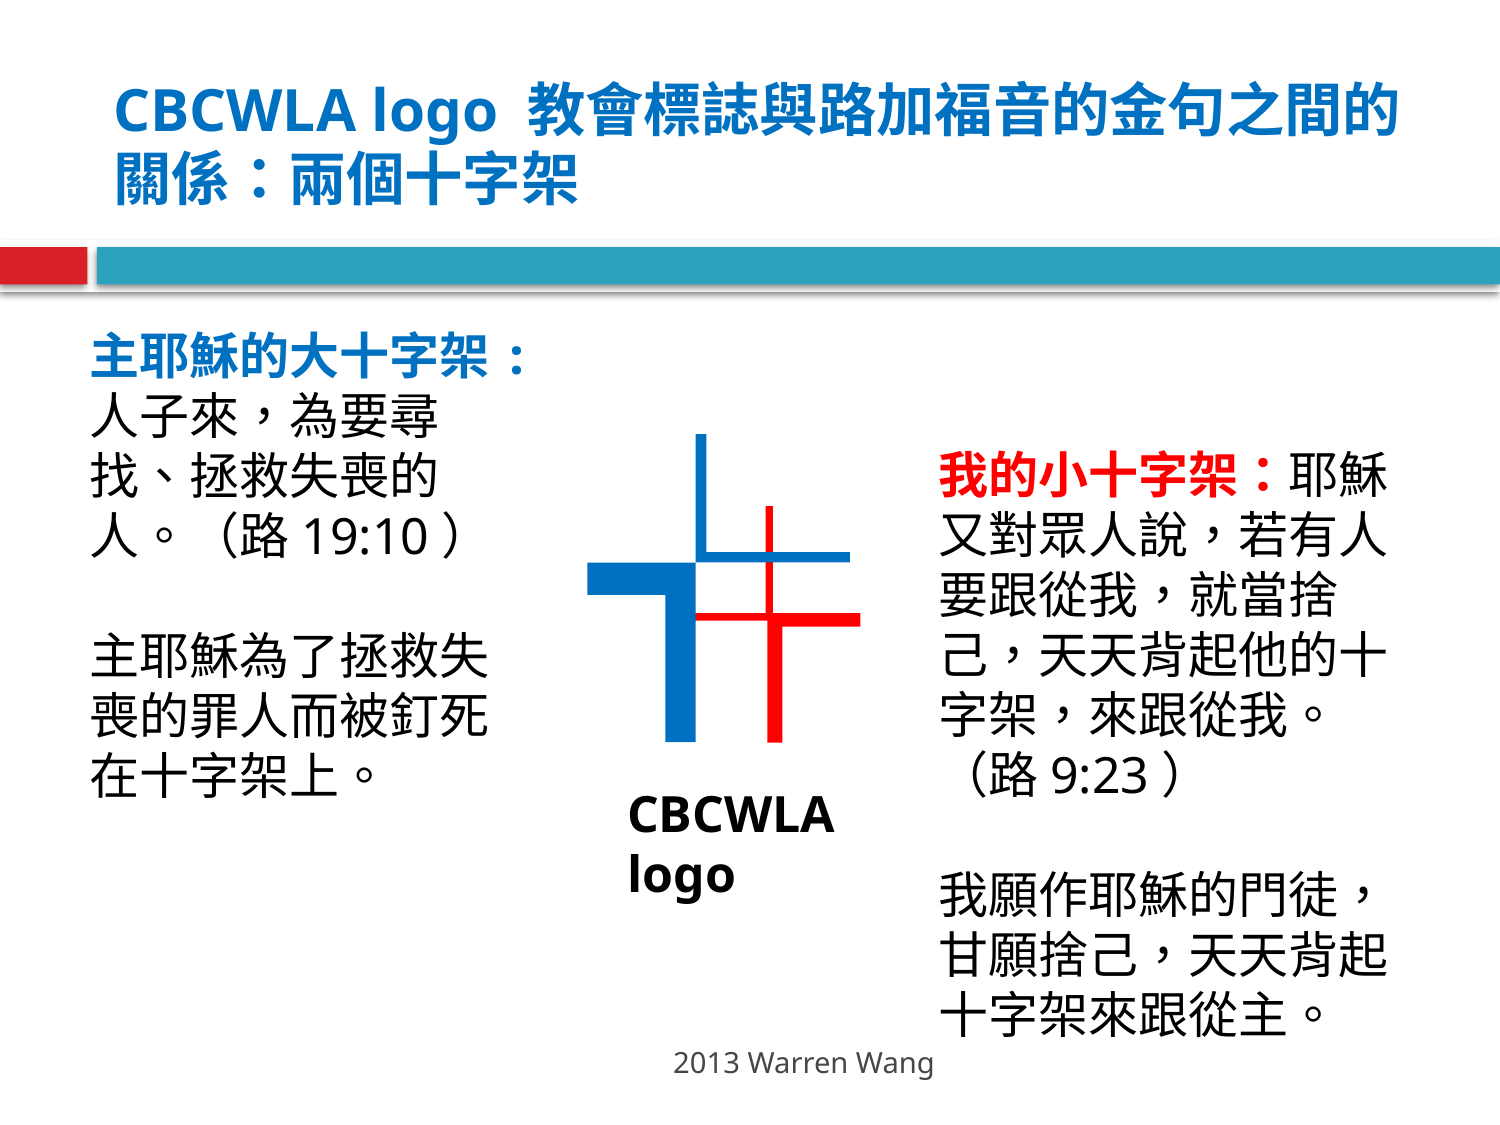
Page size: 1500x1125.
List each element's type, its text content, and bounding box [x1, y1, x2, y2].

text_box [694, 432, 851, 564]
text_box [697, 564, 774, 622]
text_box 主耶穌的大十字架:人子來，為要尋找、拯救失喪的人。（路19:10） 主耶穌為了拯救失喪的罪人而被釘死在十字架上。 [75, 316, 550, 862]
text_box CBCWLA logo [612, 774, 875, 910]
text_box [586, 561, 697, 744]
text_box [764, 505, 774, 550]
text_box [766, 612, 862, 744]
title CBCWLA logo 教會標誌與路加福音的金句之間的關係：兩個十字架 [98, 24, 1437, 220]
text_box 我的小十字架：耶穌又對眾人說，若有人要跟從我，就當捨己，天天背起他的十字架，來跟從我。（路9:23） 我願作耶穌的門徒，甘願捨己，天天背起十字架來跟從主。 [923, 436, 1413, 1051]
footer 2013 Warren Wang [587, 1037, 950, 1092]
